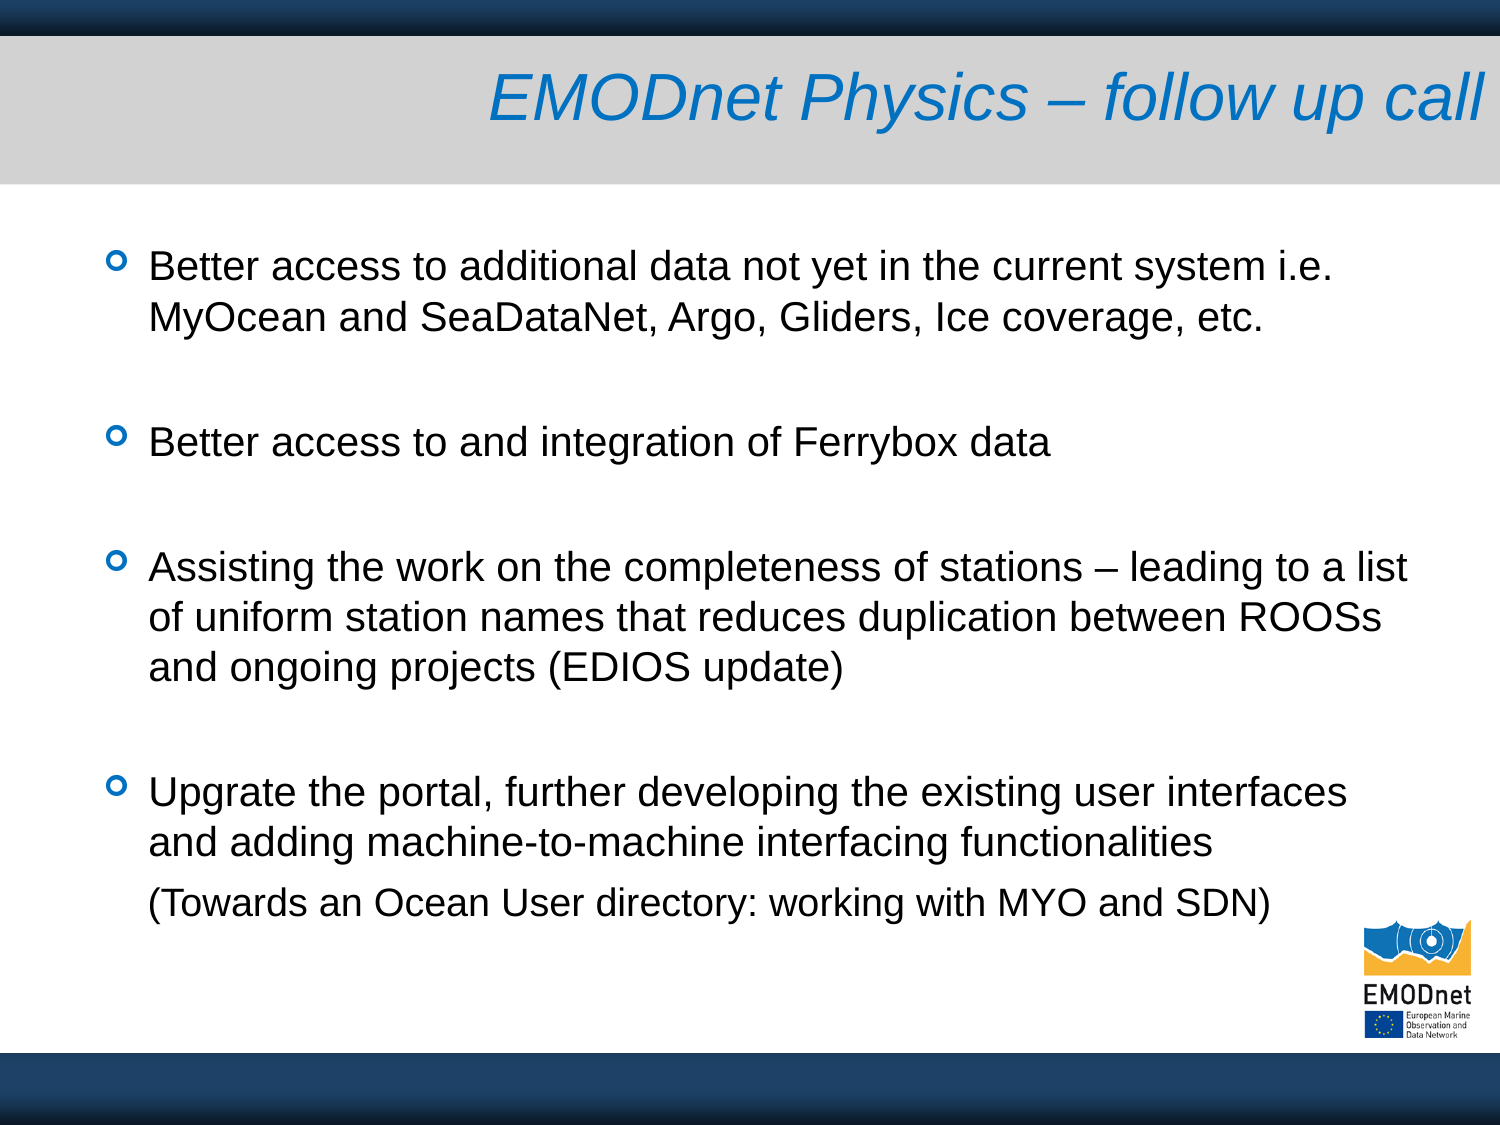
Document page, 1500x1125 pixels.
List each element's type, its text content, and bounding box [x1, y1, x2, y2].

picture [0, 1053, 1500, 1125]
list Better access to additional data not yet in the current system i.e. MyOcean and SeaDataNet, Argo, Gliders, Ice coverage, etc. Better access to and integration of Ferrybox data Assisting the work on the completeness of stations – leading to a list of uniform station names that reduces duplication between ROOSs and ongoing projects (EDIOS update) Upgrate the portal, further developing the existing user interfaces and adding machine-to-machine interfacing functionalities (Towards an Ocean User directory: working with MYO and SDN) [88, 231, 1436, 973]
title EMODnet Physics – follow up call [0, 0, 1500, 188]
picture [1364, 916, 1471, 1038]
